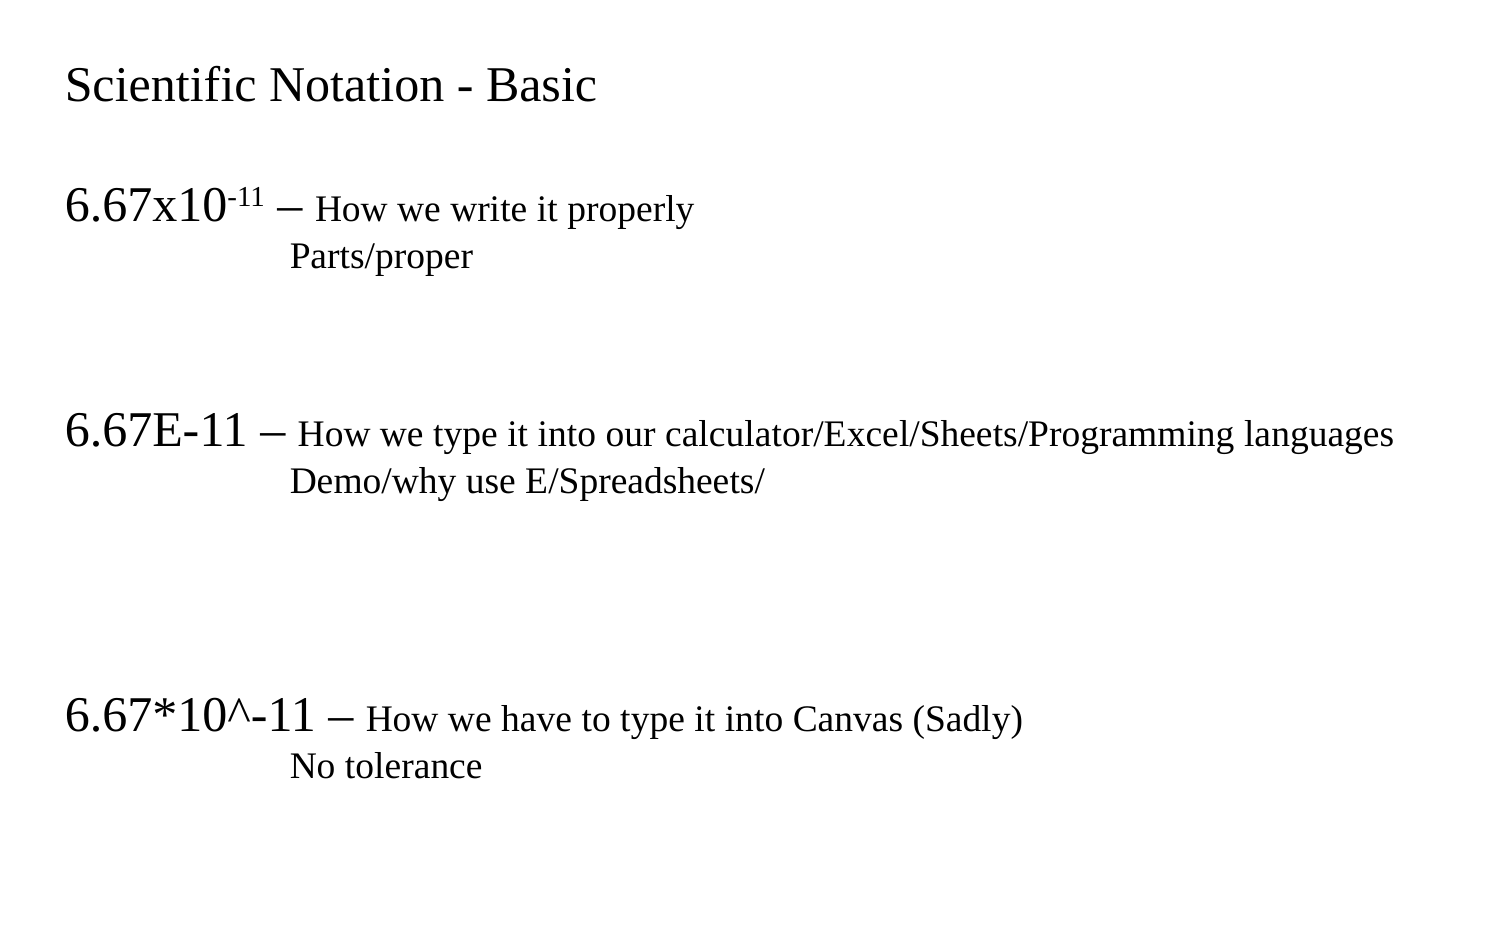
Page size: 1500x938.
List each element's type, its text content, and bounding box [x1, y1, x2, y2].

text_box Scientific Notation - Basic 6.67x10-11 – How we write it properly Parts/proper 6.67E-11 – How we type it into our calculator/Excel/Sheets/Programming languages Demo/why use E/Spreadsheets/ 6.67*10^-11 – How we have to type it into Canvas (Sadly) No tolerance [50, 43, 1450, 854]
